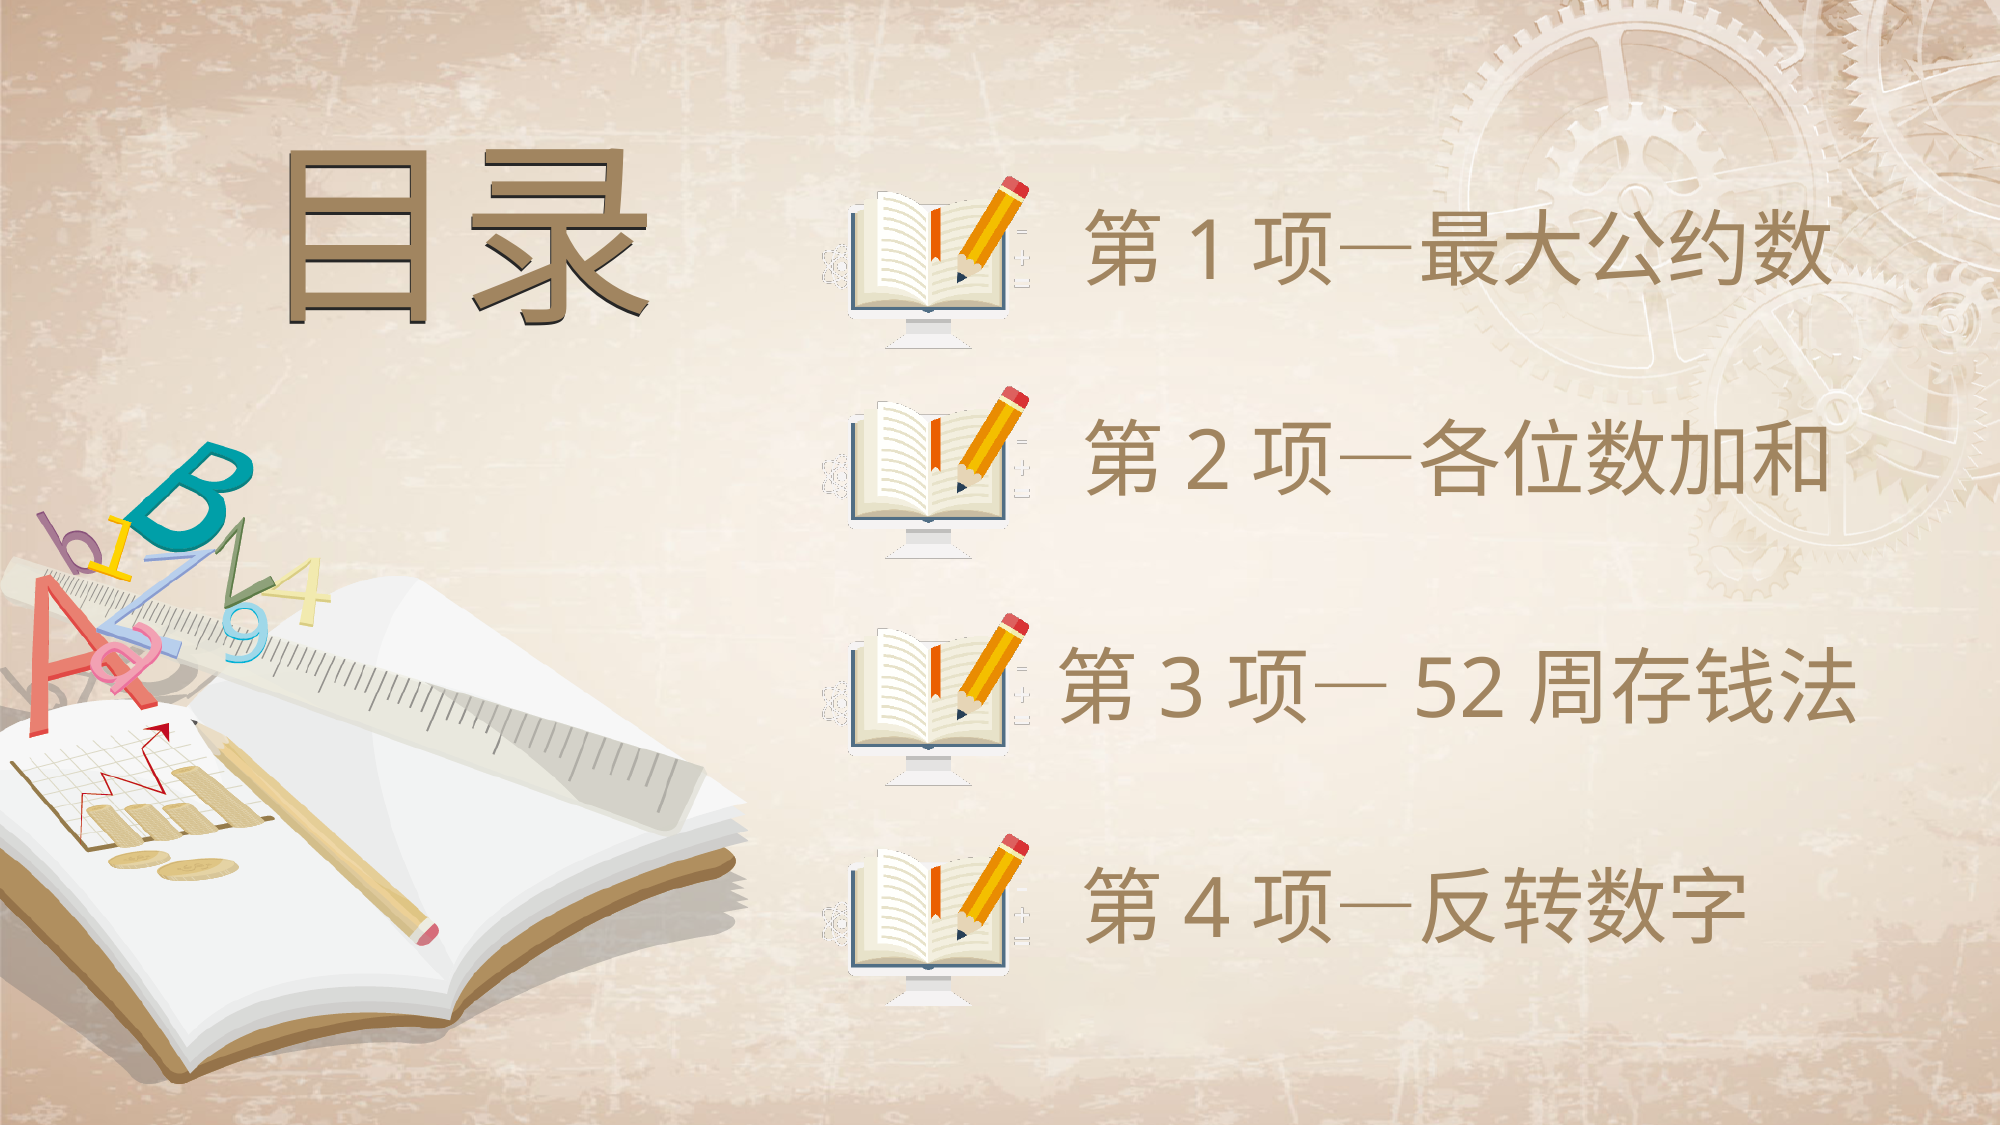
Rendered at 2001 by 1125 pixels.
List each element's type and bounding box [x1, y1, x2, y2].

text_box [803, 345, 1831, 572]
text_box [238, 99, 681, 360]
text_box [803, 793, 1747, 1034]
text_box [803, 572, 1831, 814]
text_box [803, 135, 1831, 345]
picture [0, 0, 2000, 1125]
